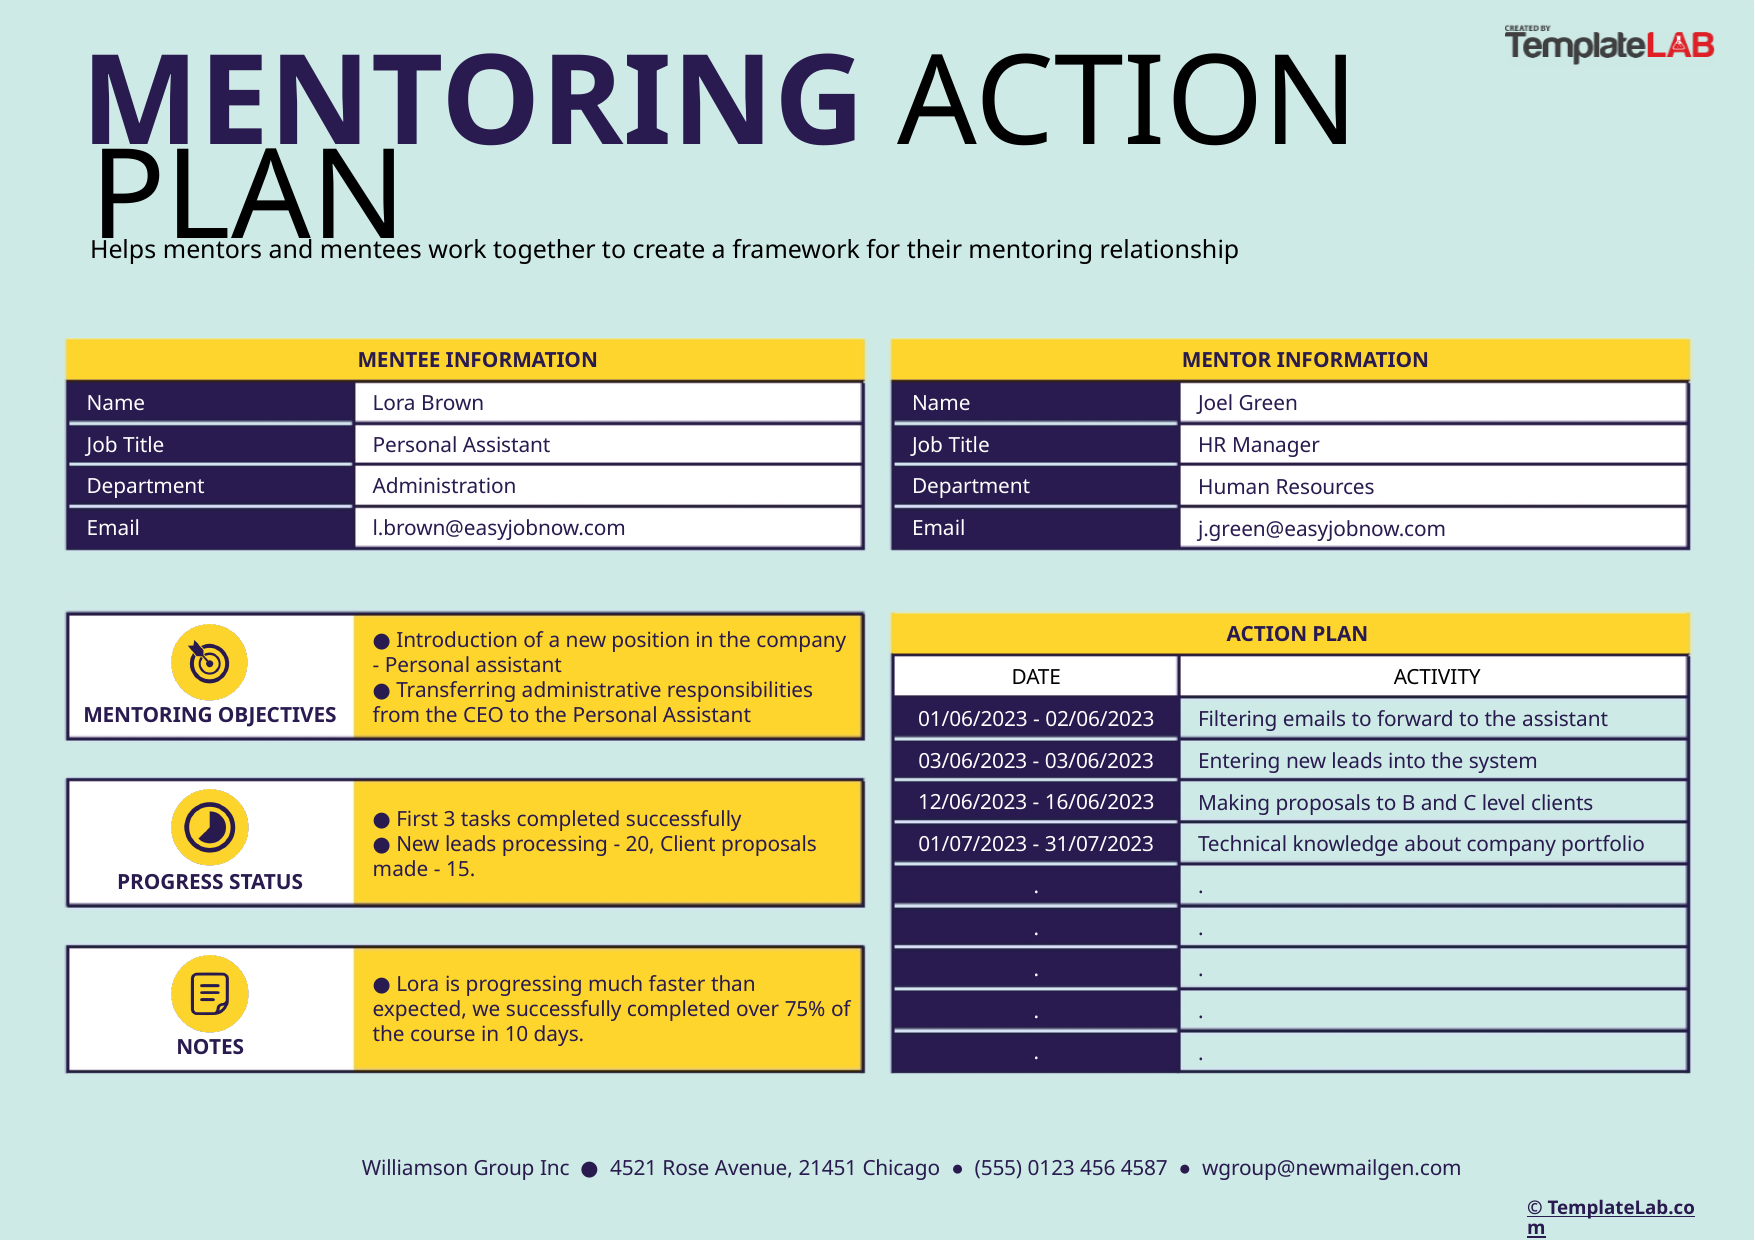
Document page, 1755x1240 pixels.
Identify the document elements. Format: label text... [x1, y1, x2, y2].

picture [1505, 23, 1715, 67]
picture [3, 338, 1753, 1076]
text_box MENTORING ACTION PLAN [0, 2, 1755, 269]
text_box Williamson Group Inc ● 4521 Rose Avenue, 21451 Chicago ● (555) 0123 456 4587 ● wgroup@newmailgen.com [3, 1083, 1753, 1238]
text_box Helps mentors and mentees work together to create a framework for their mentoring relationship [68, 225, 1688, 271]
text_box © TemplateLab.com [1512, 1186, 1717, 1229]
